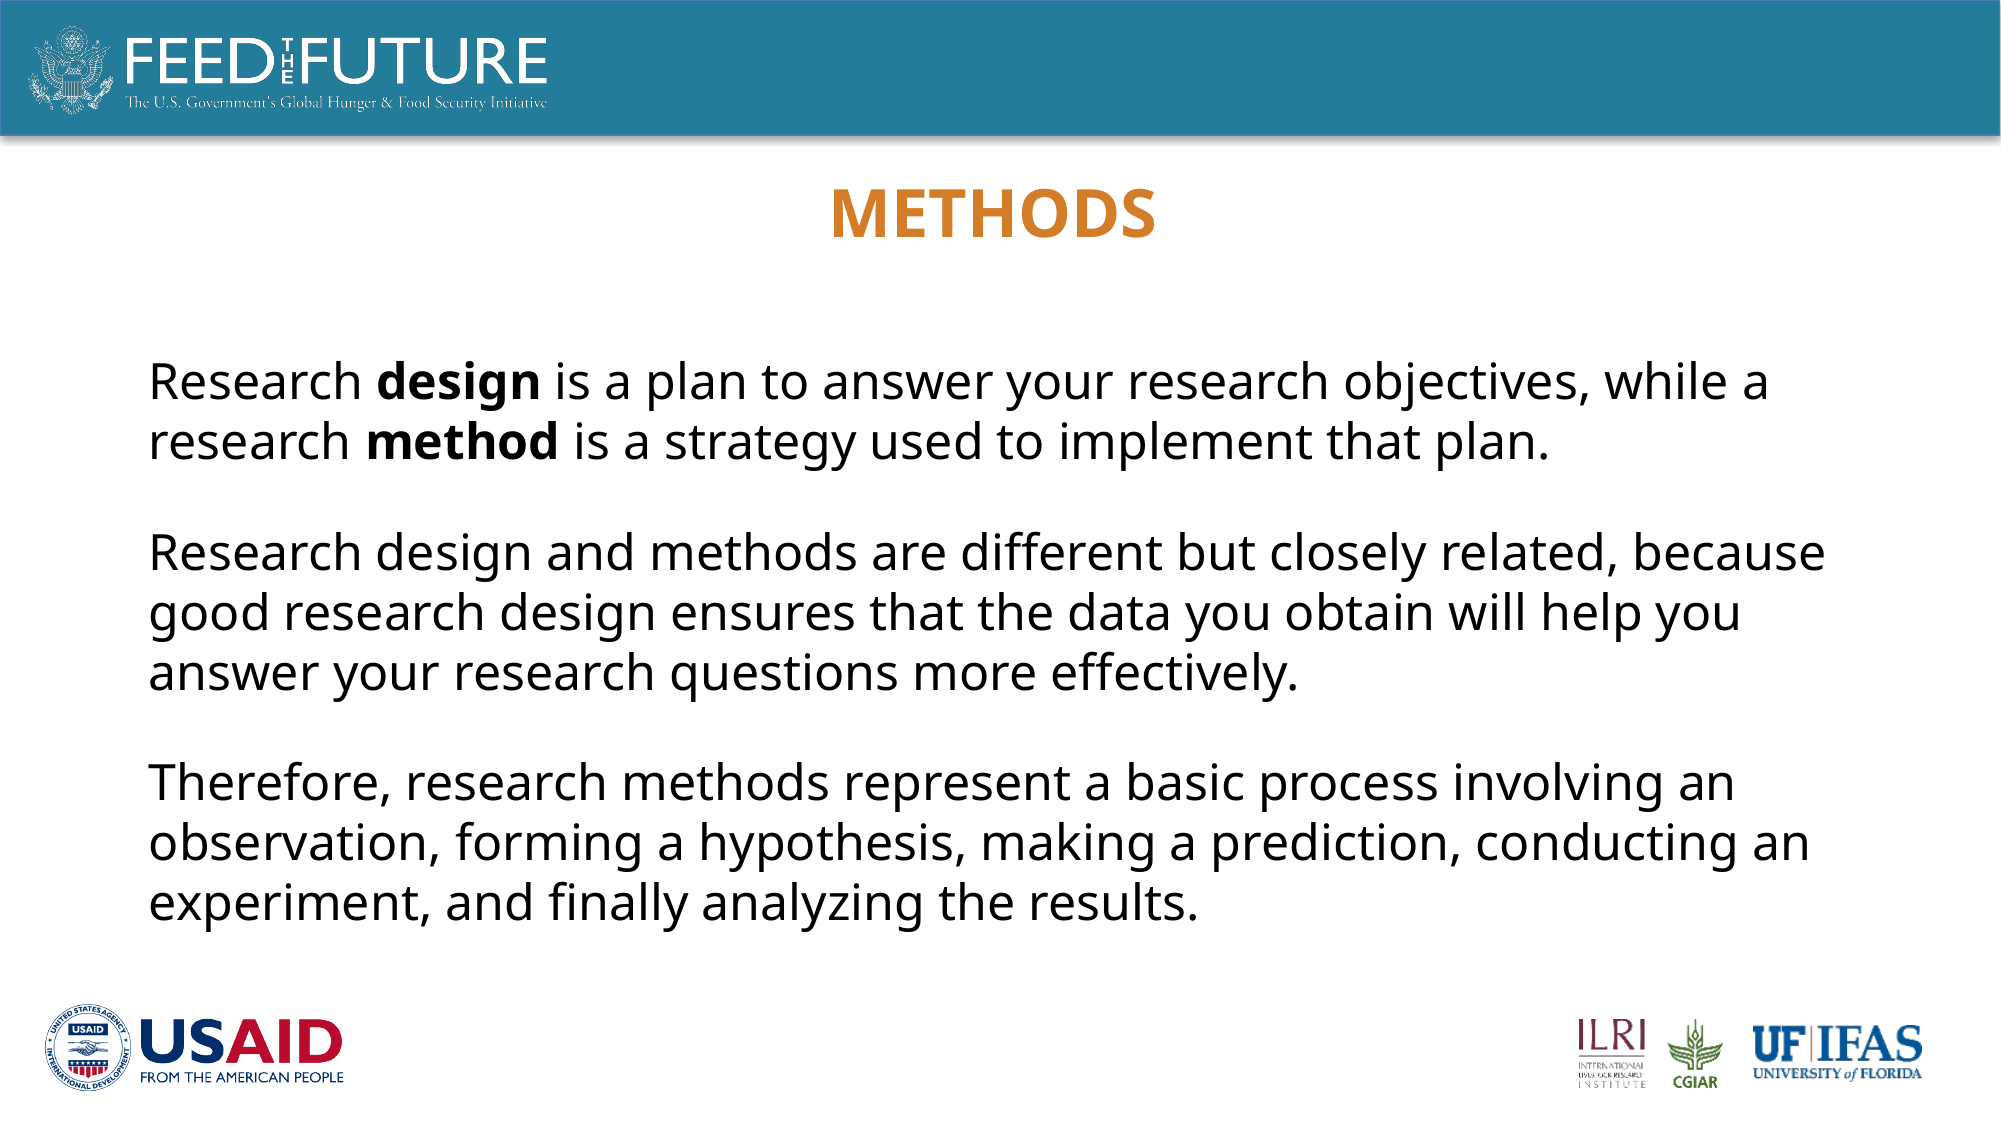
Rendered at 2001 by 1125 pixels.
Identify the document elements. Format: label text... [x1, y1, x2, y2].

picture [1753, 1025, 1922, 1082]
picture [1579, 1019, 1723, 1088]
picture [0, 975, 384, 1125]
title Methods [93, 163, 1894, 261]
list Research design is a plan to answer your research objectives, while a research method is a strategy used to implement that plan. Research design and methods are different but closely related, because good research design ensures that the data you obtain will help you answer your research questions more effectively. Therefore, research methods represent a basic process involving an observation, forming a hypothesis, making a prediction, conducting an experiment, and finally analyzing the results. [134, 342, 1906, 943]
